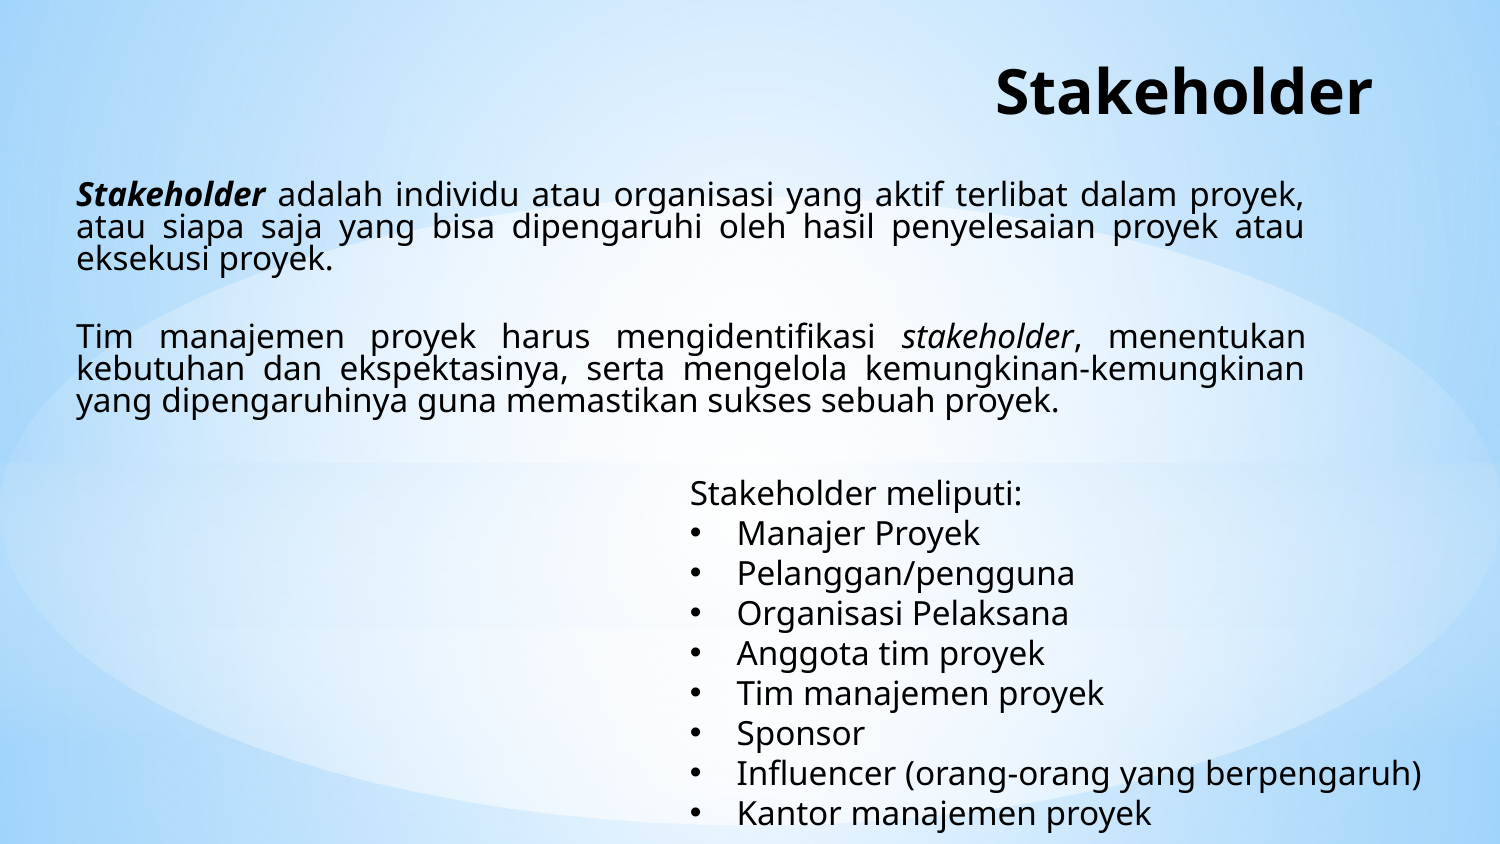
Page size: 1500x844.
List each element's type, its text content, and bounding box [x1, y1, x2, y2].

text_box Tim manajemen proyek harus mengidentifikasi stakeholder, menentukan kebutuhan dan ekspektasinya, serta mengelola kemungkinan-kemungkinan yang dipengaruhinya guna memastikan sukses sebuah proyek. [61, 315, 1322, 427]
title Stakeholder [61, 47, 1390, 142]
text_box Stakeholder meliputi: Manajer Proyek Pelanggan/pengguna Organisasi Pelaksana Anggota tim proyek Tim manajemen proyek Sponsor Influencer (orang-orang yang berpengaruh) Kantor manajemen proyek [675, 465, 1481, 839]
text_box Stakeholder adalah individu atau organisasi yang aktif terlibat dalam proyek, atau siapa saja yang bisa dipengaruhi oleh hasil penyelesaian proyek atau eksekusi proyek. [61, 173, 1322, 315]
